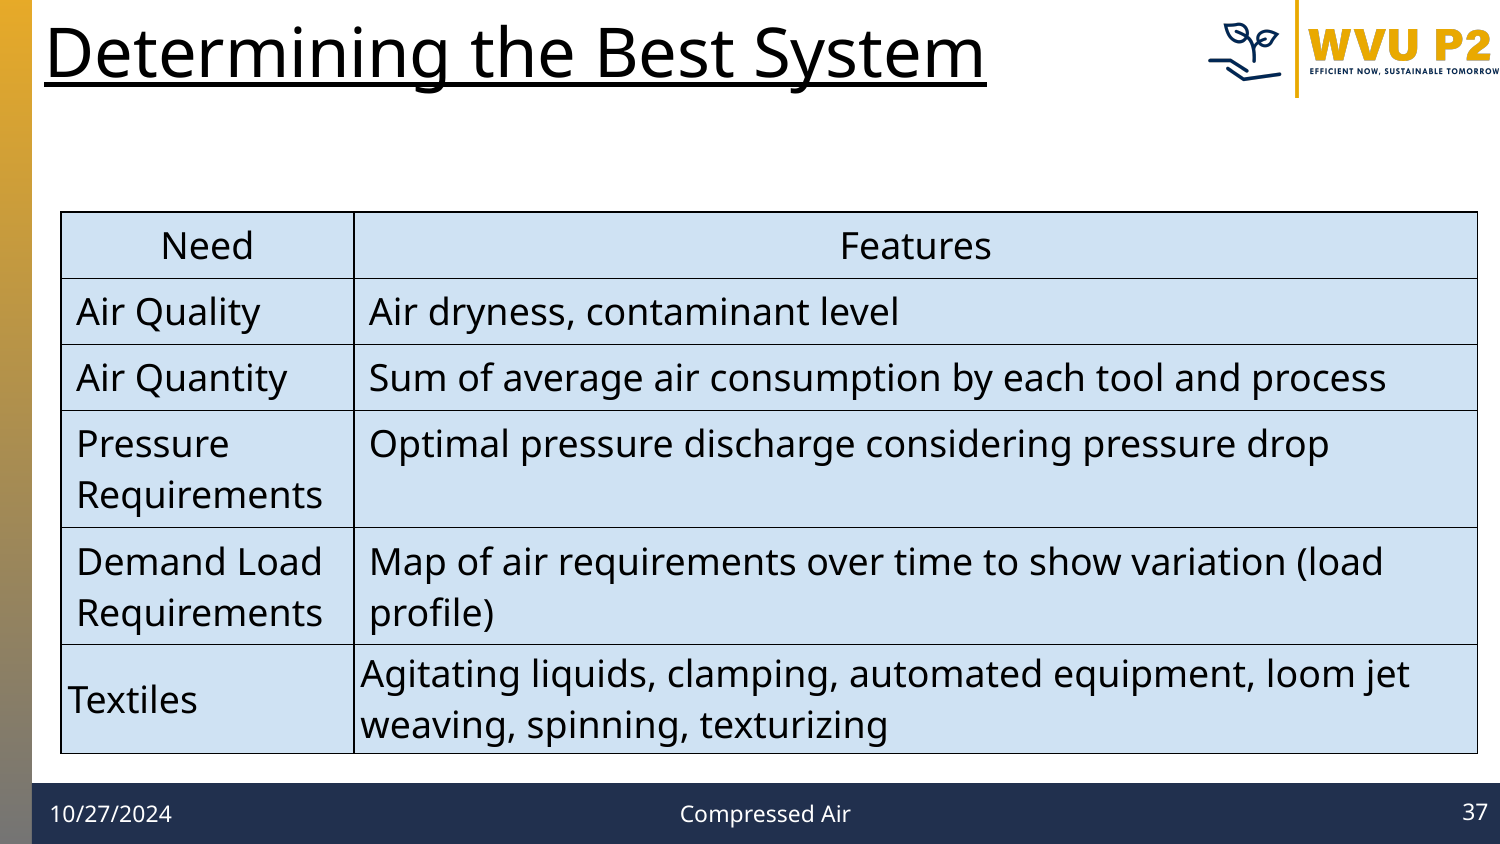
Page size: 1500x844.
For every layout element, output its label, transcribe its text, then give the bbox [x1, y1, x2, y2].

slide_number ‹#› [1384, 791, 1500, 837]
table_cell Sum of average air consumption by each tool and process [355, 345, 1477, 410]
table_cell Textiles [62, 645, 353, 753]
table_header Features [355, 213, 1477, 278]
picture [1208, 0, 1500, 98]
table_cell Air dryness, contaminant level [355, 279, 1477, 344]
table_cell Air Quality [62, 279, 353, 344]
table_cell Optimal pressure discharge considering pressure drop [355, 411, 1477, 527]
table_cell Pressure Requirements [62, 411, 353, 527]
table_cell Agitating liquids, clamping, automated equipment, loom jet weaving, spinning, texturizing [355, 645, 1477, 753]
table_cell Map of air requirements over time to show variation (load profile) [355, 528, 1477, 644]
title Determining the Best System [33, 0, 1167, 98]
table_cell Air Quantity [62, 345, 353, 410]
table_cell Demand Load Requirements [62, 528, 353, 644]
table_header Need [62, 213, 353, 278]
